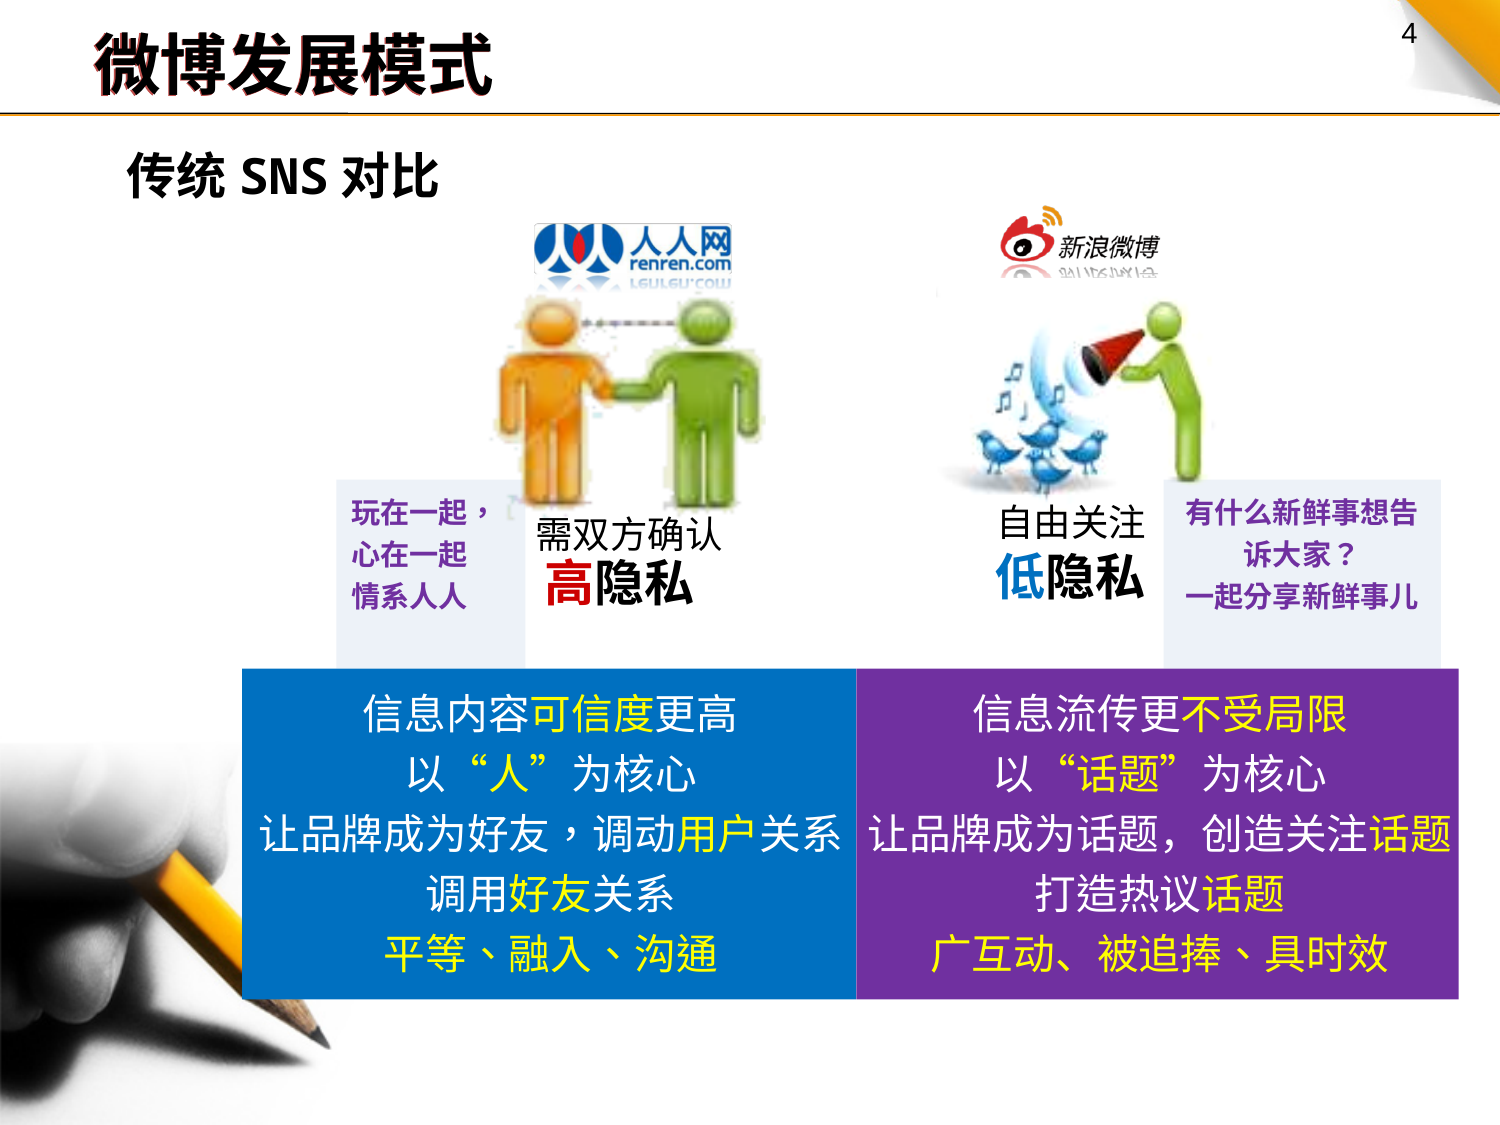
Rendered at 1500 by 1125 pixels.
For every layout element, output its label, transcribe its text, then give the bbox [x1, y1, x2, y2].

picture [0, 116, 1500, 1125]
text_box 微博发展模式 [79, 15, 510, 111]
picture [0, 0, 1500, 112]
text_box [194, 199, 1470, 1000]
text_box 传统SNS对比 [112, 137, 514, 212]
